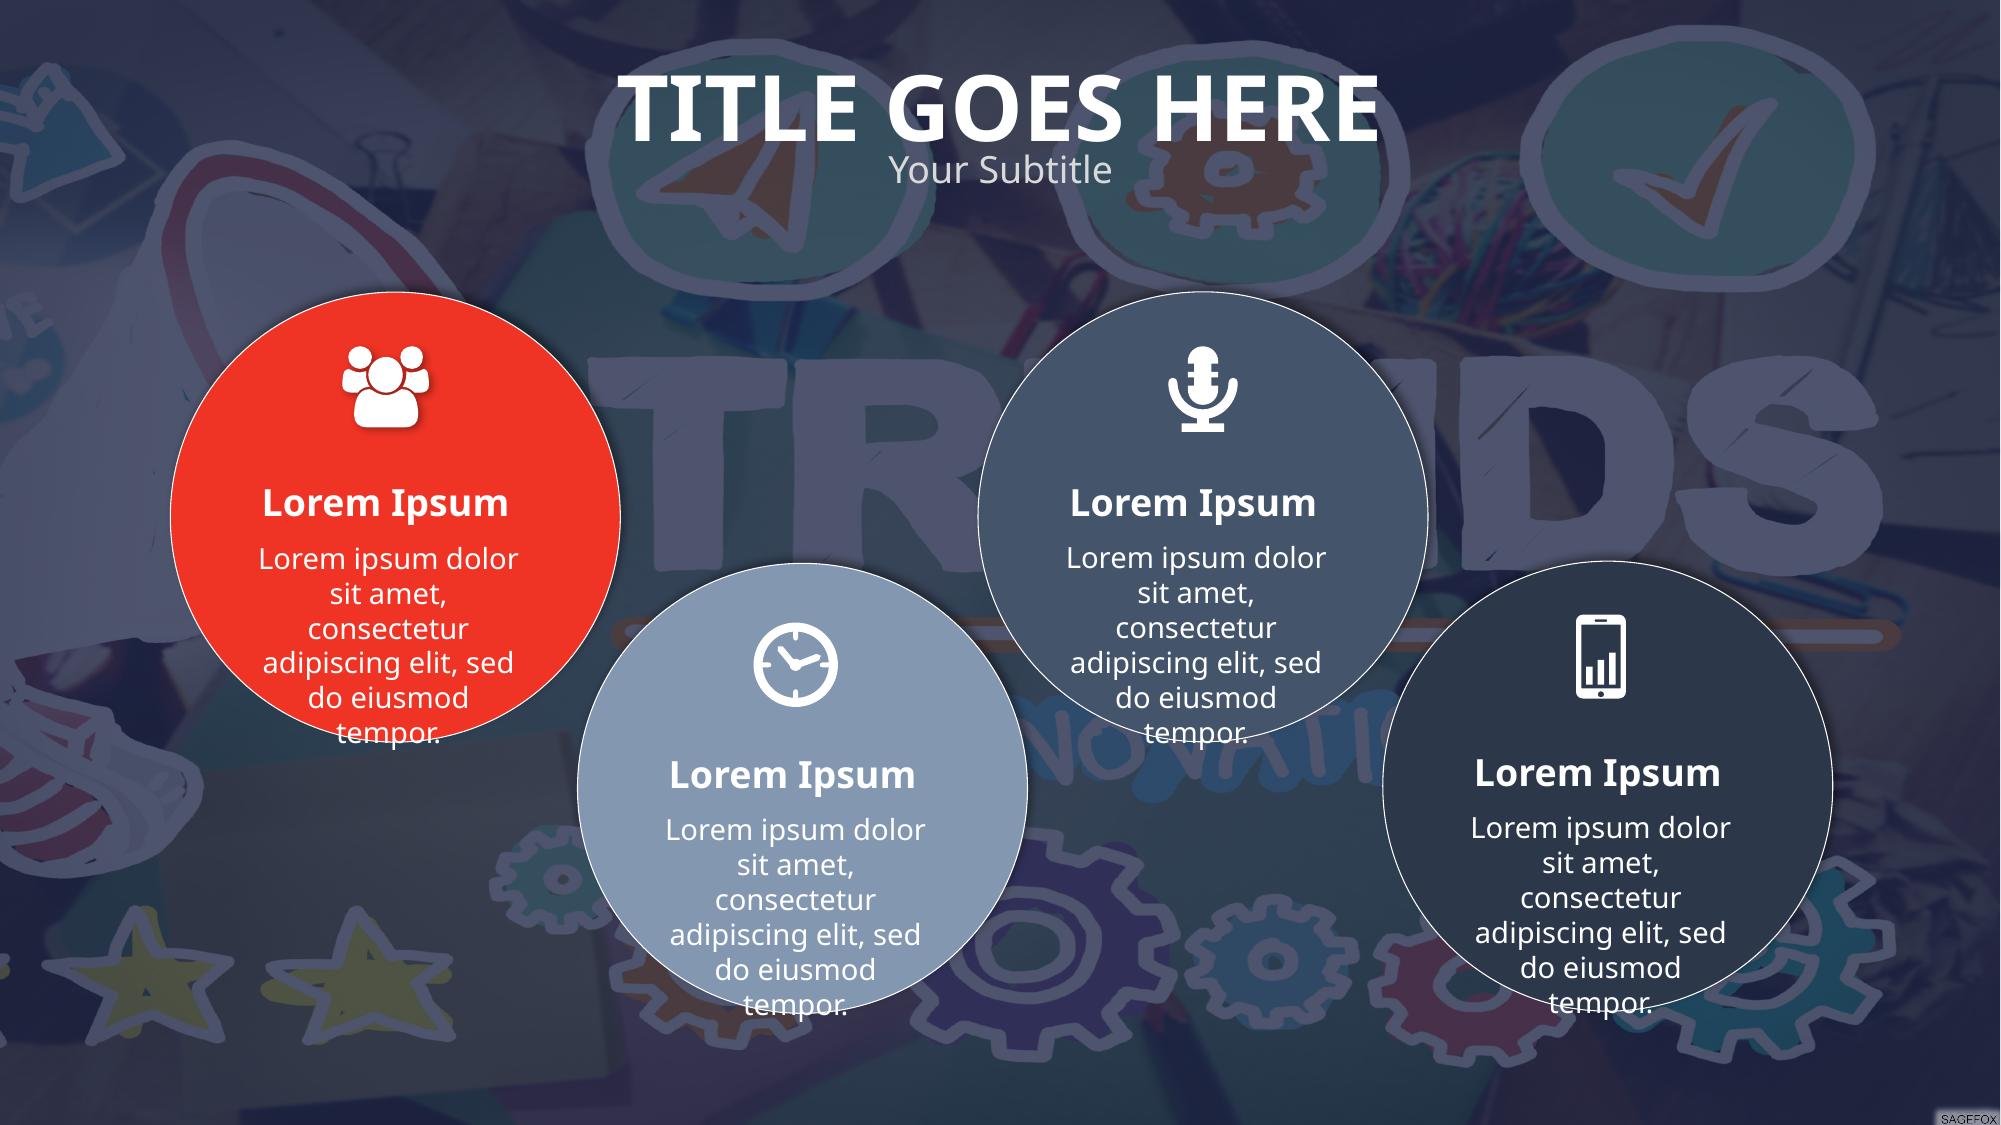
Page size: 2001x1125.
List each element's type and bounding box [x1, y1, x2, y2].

text_box [1043, 471, 1344, 689]
text_box [976, 290, 1430, 743]
text_box [169, 291, 622, 744]
text_box [342, 346, 429, 428]
text_box [753, 622, 838, 707]
text_box [548, 42, 1452, 199]
text_box [576, 562, 1029, 1015]
text_box [235, 471, 536, 690]
picture [1938, 1114, 1999, 1125]
text_box [1575, 614, 1626, 699]
text_box [1381, 560, 1834, 1013]
text_box [642, 743, 943, 961]
text_box [1168, 346, 1238, 432]
text_box [1447, 741, 1748, 959]
